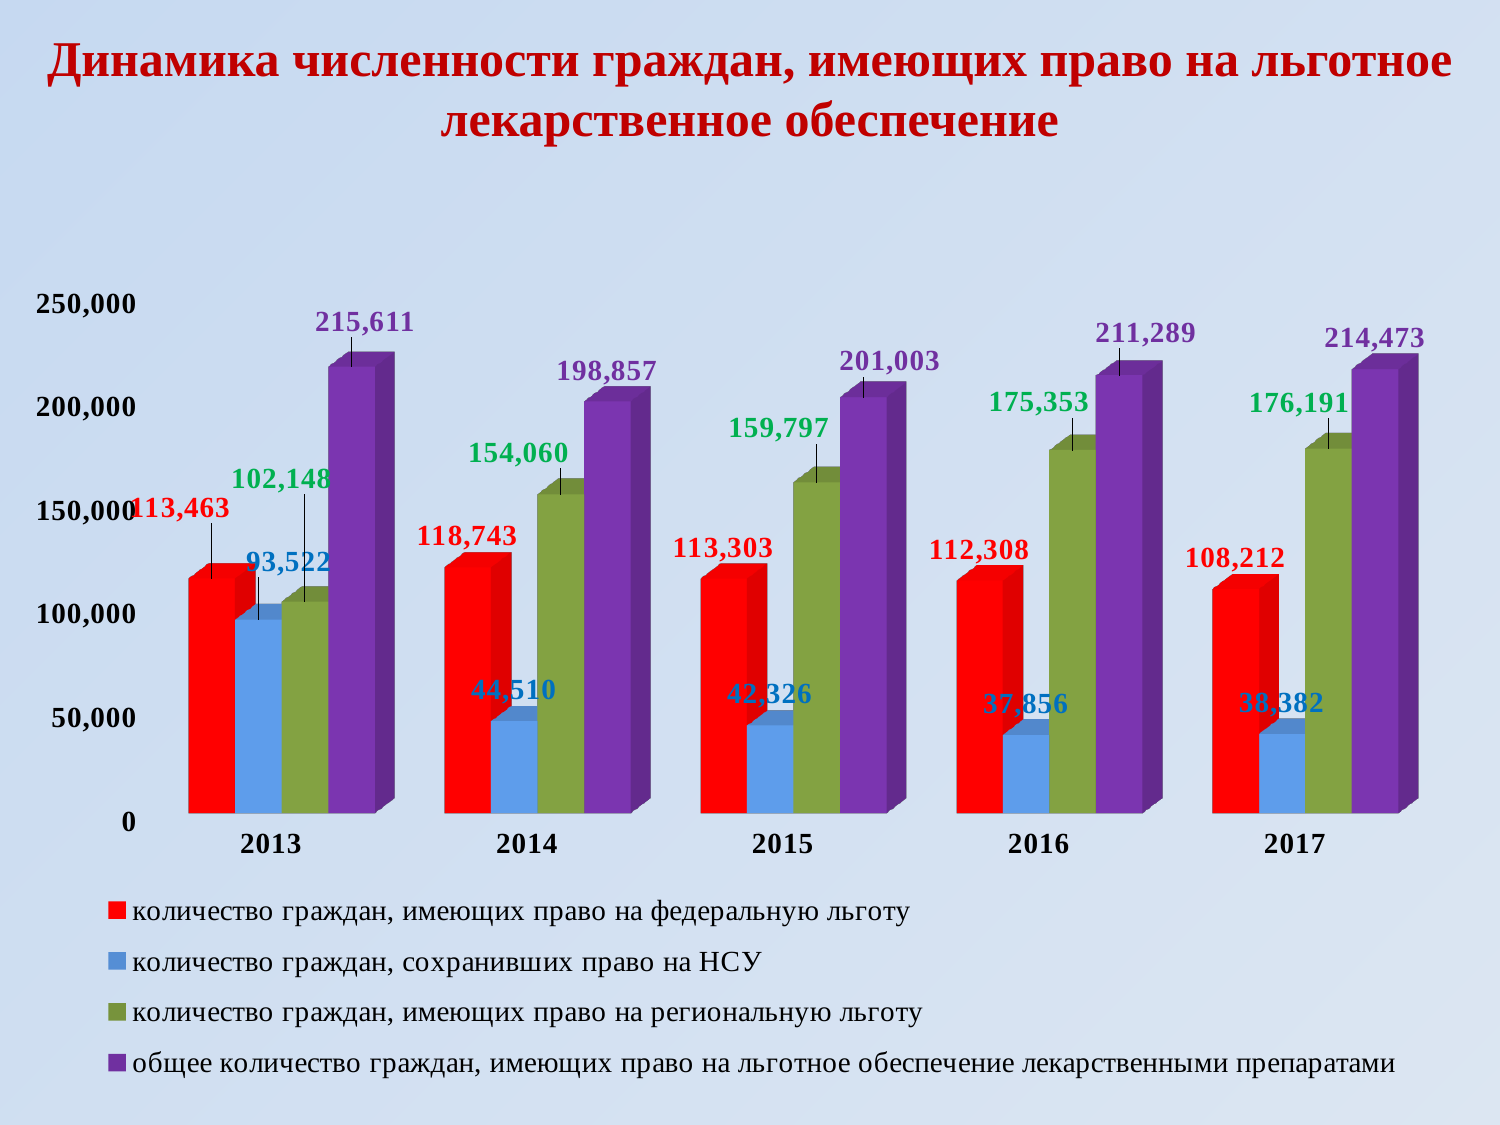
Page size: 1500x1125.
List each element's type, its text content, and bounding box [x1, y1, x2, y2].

chart [0, 236, 1500, 1125]
text_box Динамика численности граждан, имеющих право на льготное лекарственное обеспечение [0, 19, 1500, 154]
